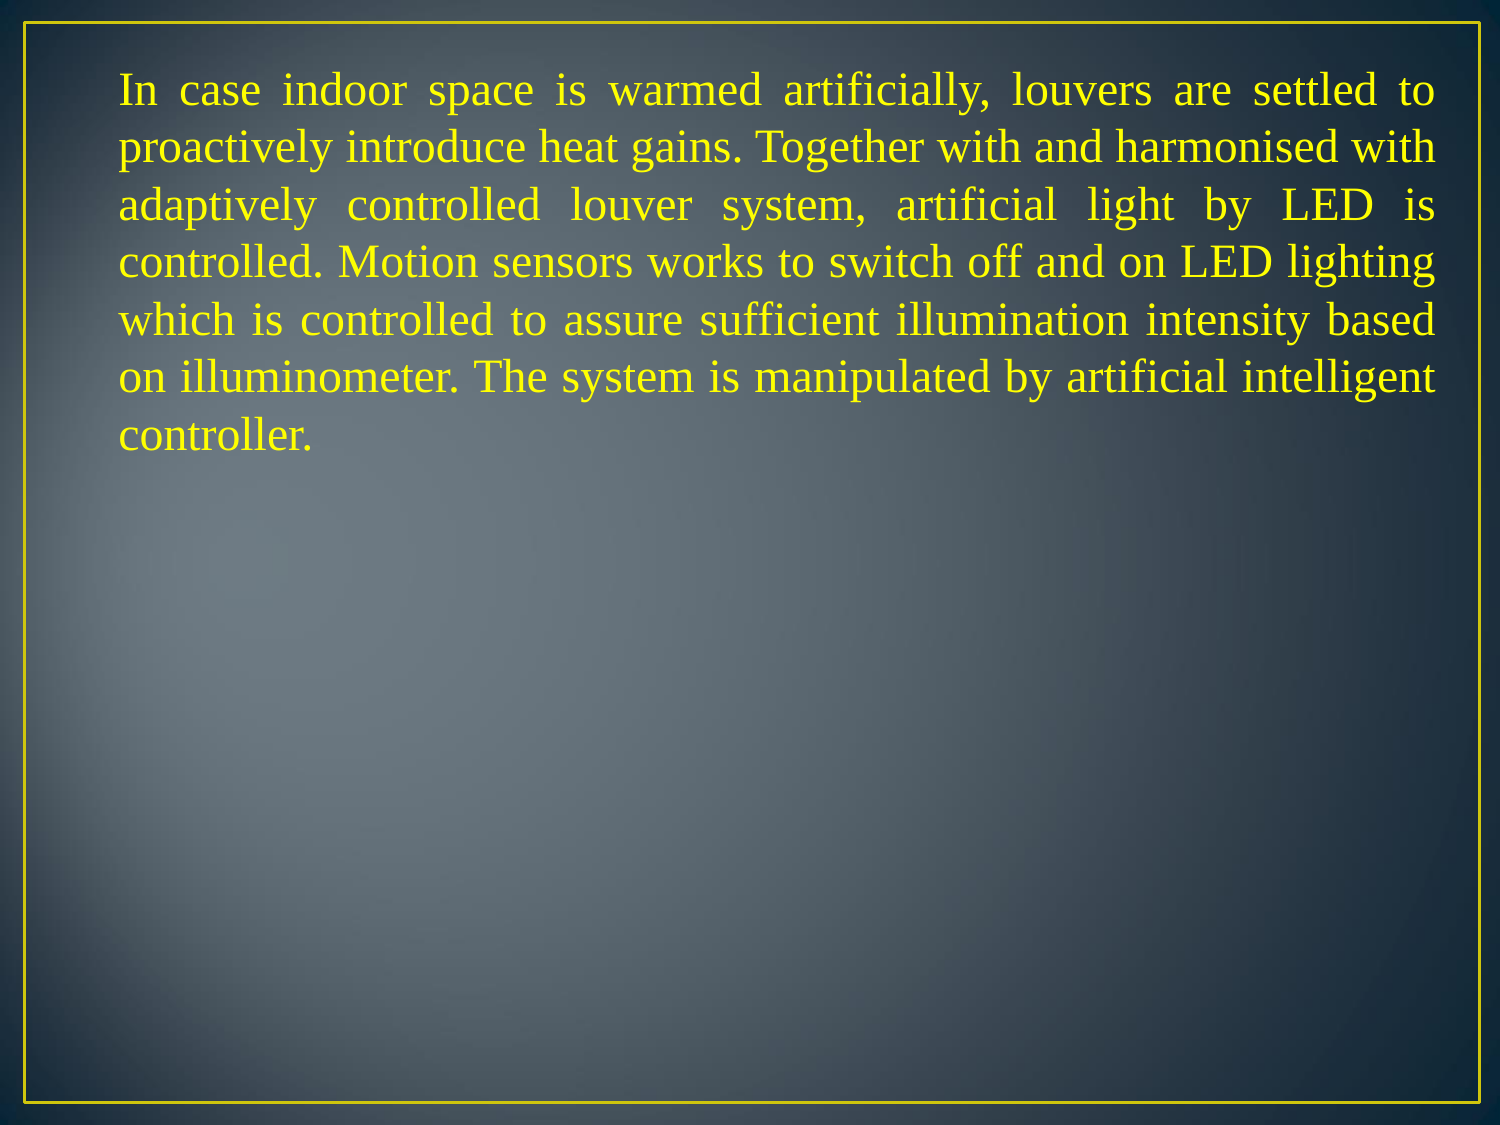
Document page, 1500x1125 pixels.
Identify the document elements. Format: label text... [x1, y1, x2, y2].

text_box In case indoor space is warmed artificially, louvers are settled to proactively introduce heat gains. Together with and harmonised with adaptively controlled louver system, artificial light by LED is controlled. Motion sensors works to switch off and on LED lighting which is controlled to assure sufficient illumination intensity based on illuminometer. The system is manipulated by artificial intelligent controller. [103, 50, 1454, 1075]
picture [0, 0, 1500, 1125]
